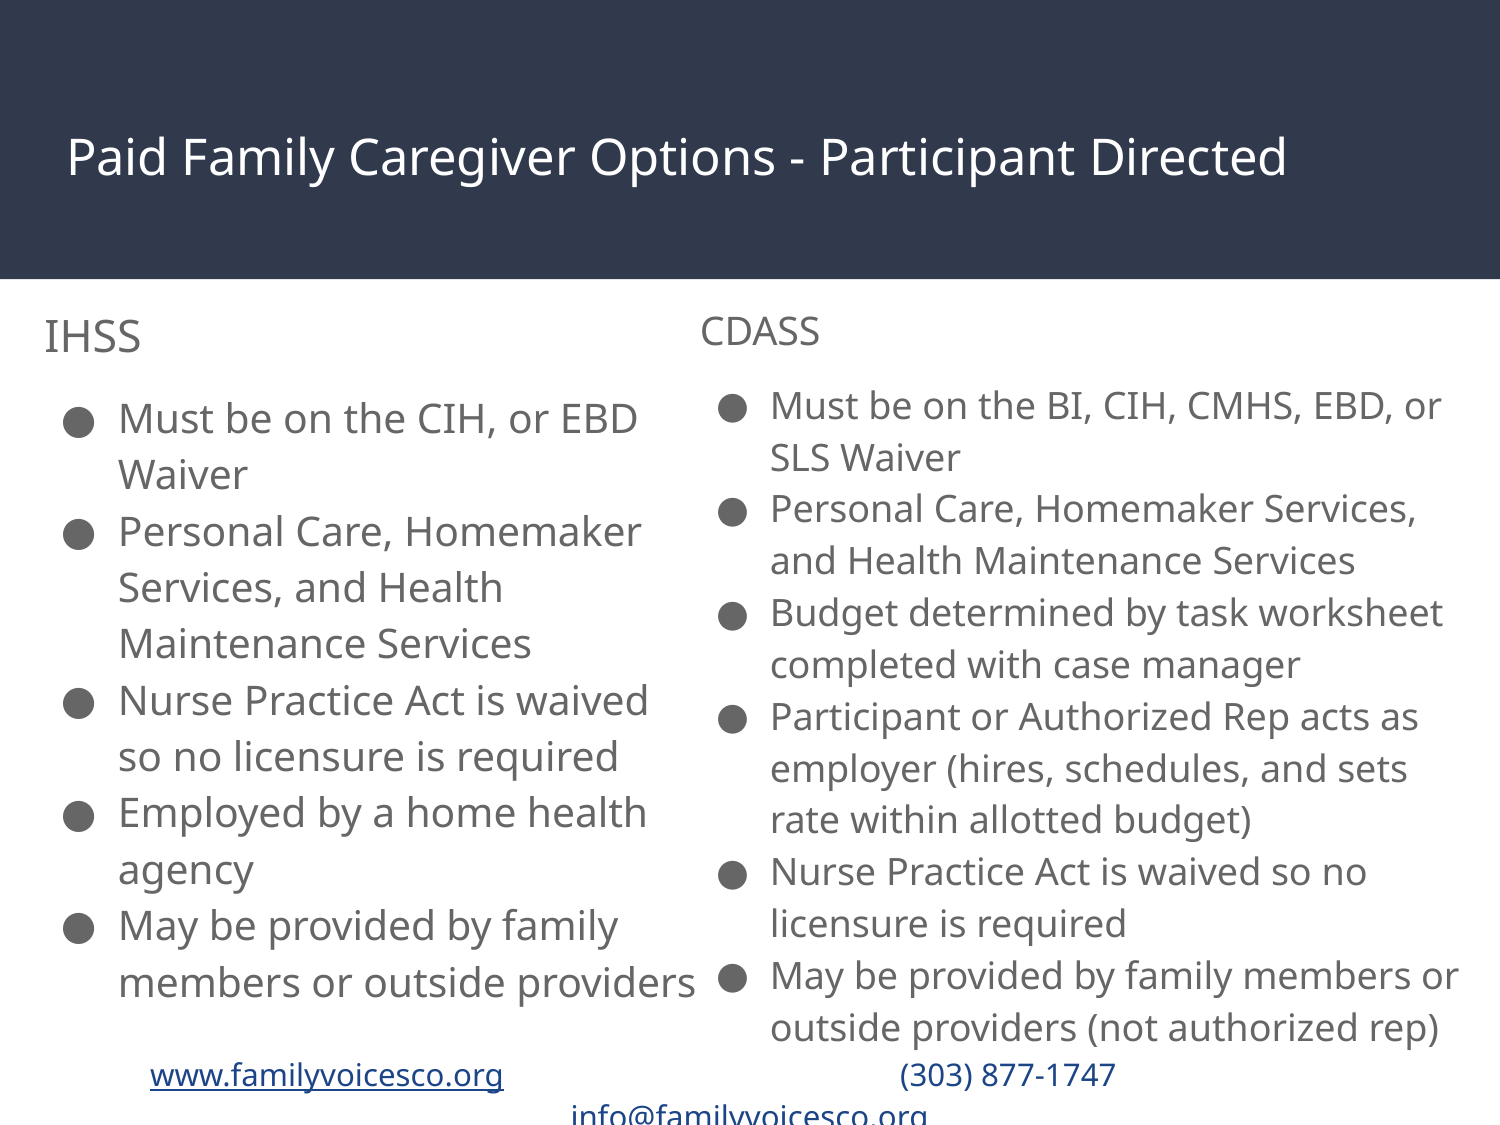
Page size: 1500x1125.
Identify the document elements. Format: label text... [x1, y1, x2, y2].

list CDASS Must be on the BI, CIH, CMHS, EBD, or SLS Waiver Personal Care, Homemaker Services, and Health Maintenance Services Budget determined by task worksheet completed with case manager Participant or Authorized Rep acts as employer (hires, schedules, and sets rate within allotted budget) Nurse Practice Act is waived so no licensure is required May be provided by family members or outside providers (not authorized rep) [685, 284, 1475, 1084]
text_box www.familyvoicesco.org (303) 877-1747 info@familyvoicesco.org [77, 1039, 1423, 1125]
title Paid Family Caregiver Options - Participant Directed [51, 109, 1449, 246]
list IHSS Must be on the CIH, or EBD Waiver Personal Care, Homemaker Services, and Health Maintenance Services Nurse Practice Act is waived so no licensure is required Employed by a home health agency May be provided by family members or outside providers [29, 284, 685, 1084]
